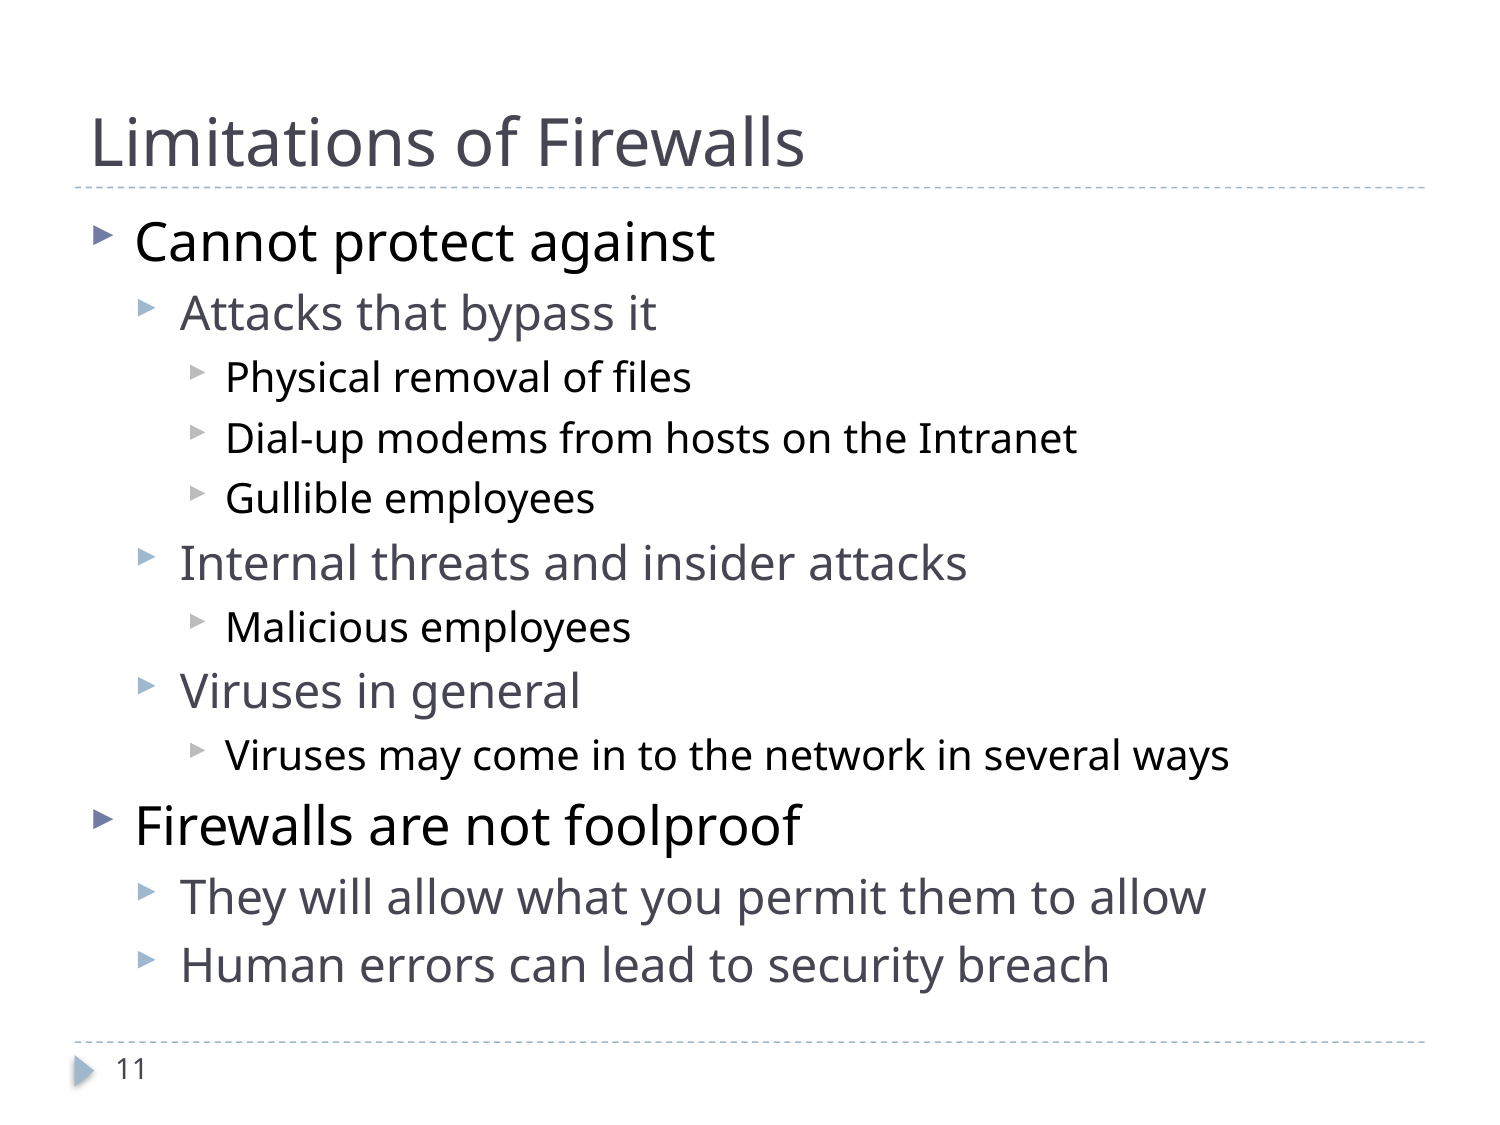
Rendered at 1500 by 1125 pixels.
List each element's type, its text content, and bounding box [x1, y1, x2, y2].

slide_number 11 [100, 1042, 426, 1103]
title Limitations of Firewalls [75, 24, 1425, 188]
list Cannot protect against Attacks that bypass it Physical removal of files Dial-up modems from hosts on the Intranet Gullible employees Internal threats and insider attacks Malicious employees Viruses in general Viruses may come in to the network in several ways Firewalls are not foolproof They will allow what you permit them to allow Human errors can lead to security breach [75, 200, 1425, 1010]
